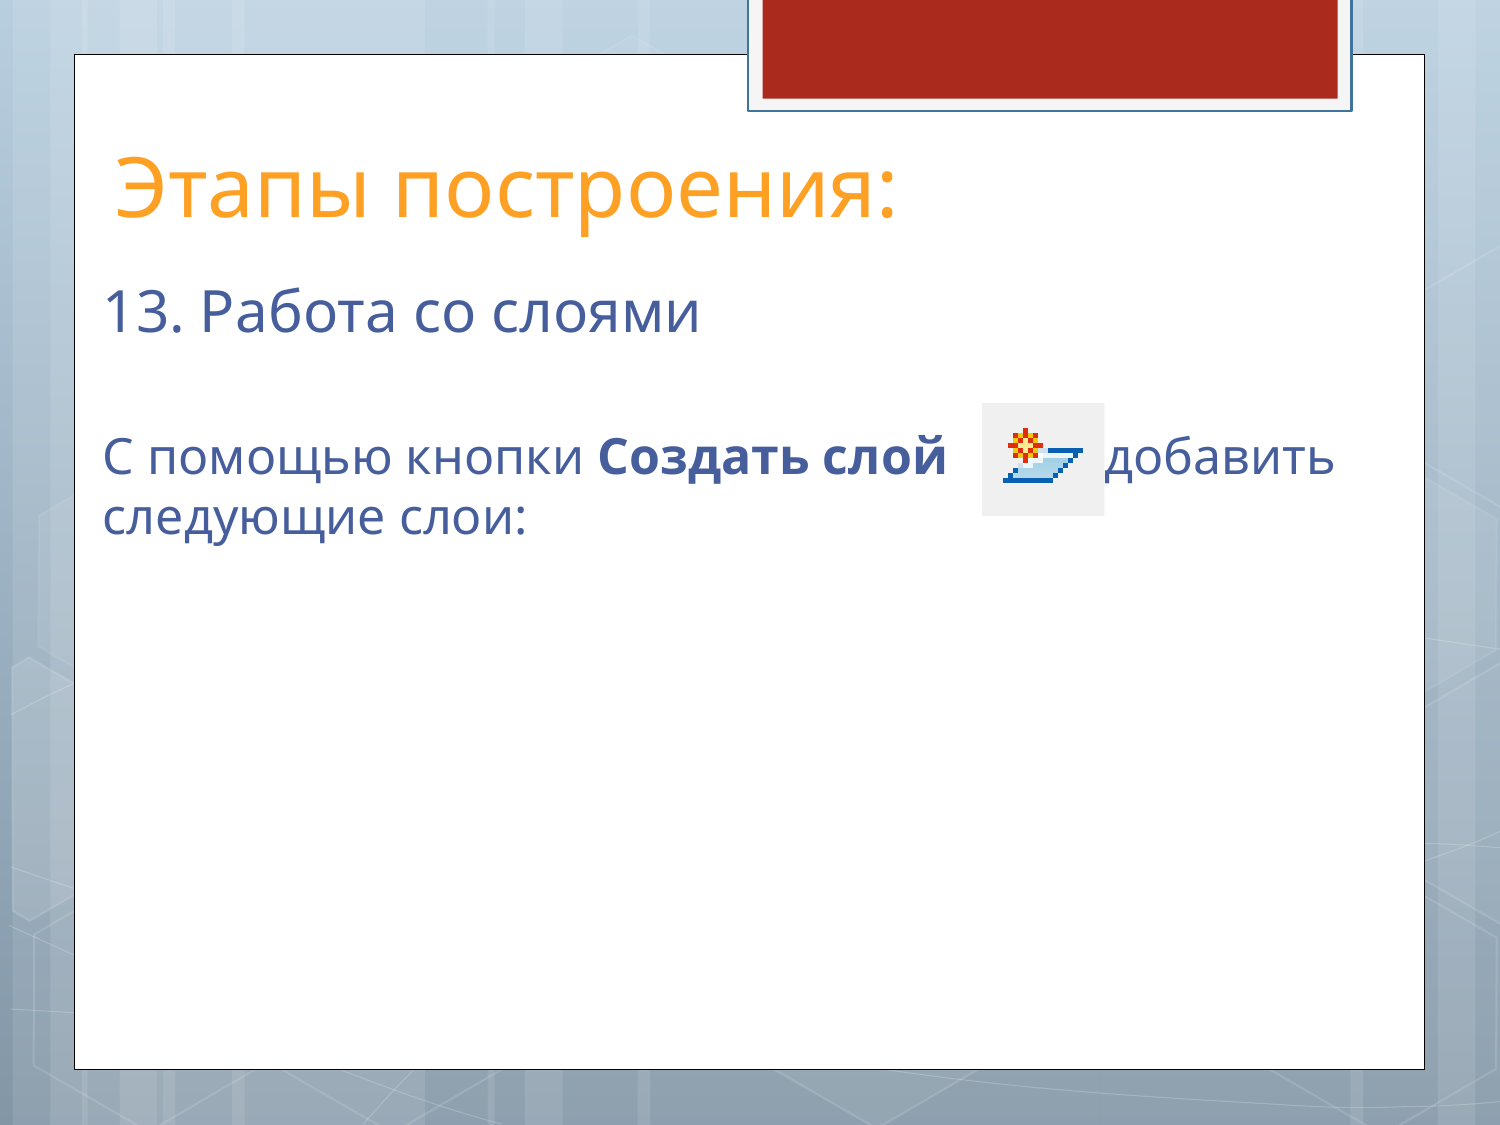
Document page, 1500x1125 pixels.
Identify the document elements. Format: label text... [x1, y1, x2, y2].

picture [981, 402, 1105, 516]
list 13. Работа со слоями С помощью кнопки Создать слой добавить следующие слои: [76, 267, 1436, 902]
title Этапы построения: [100, 54, 1253, 243]
